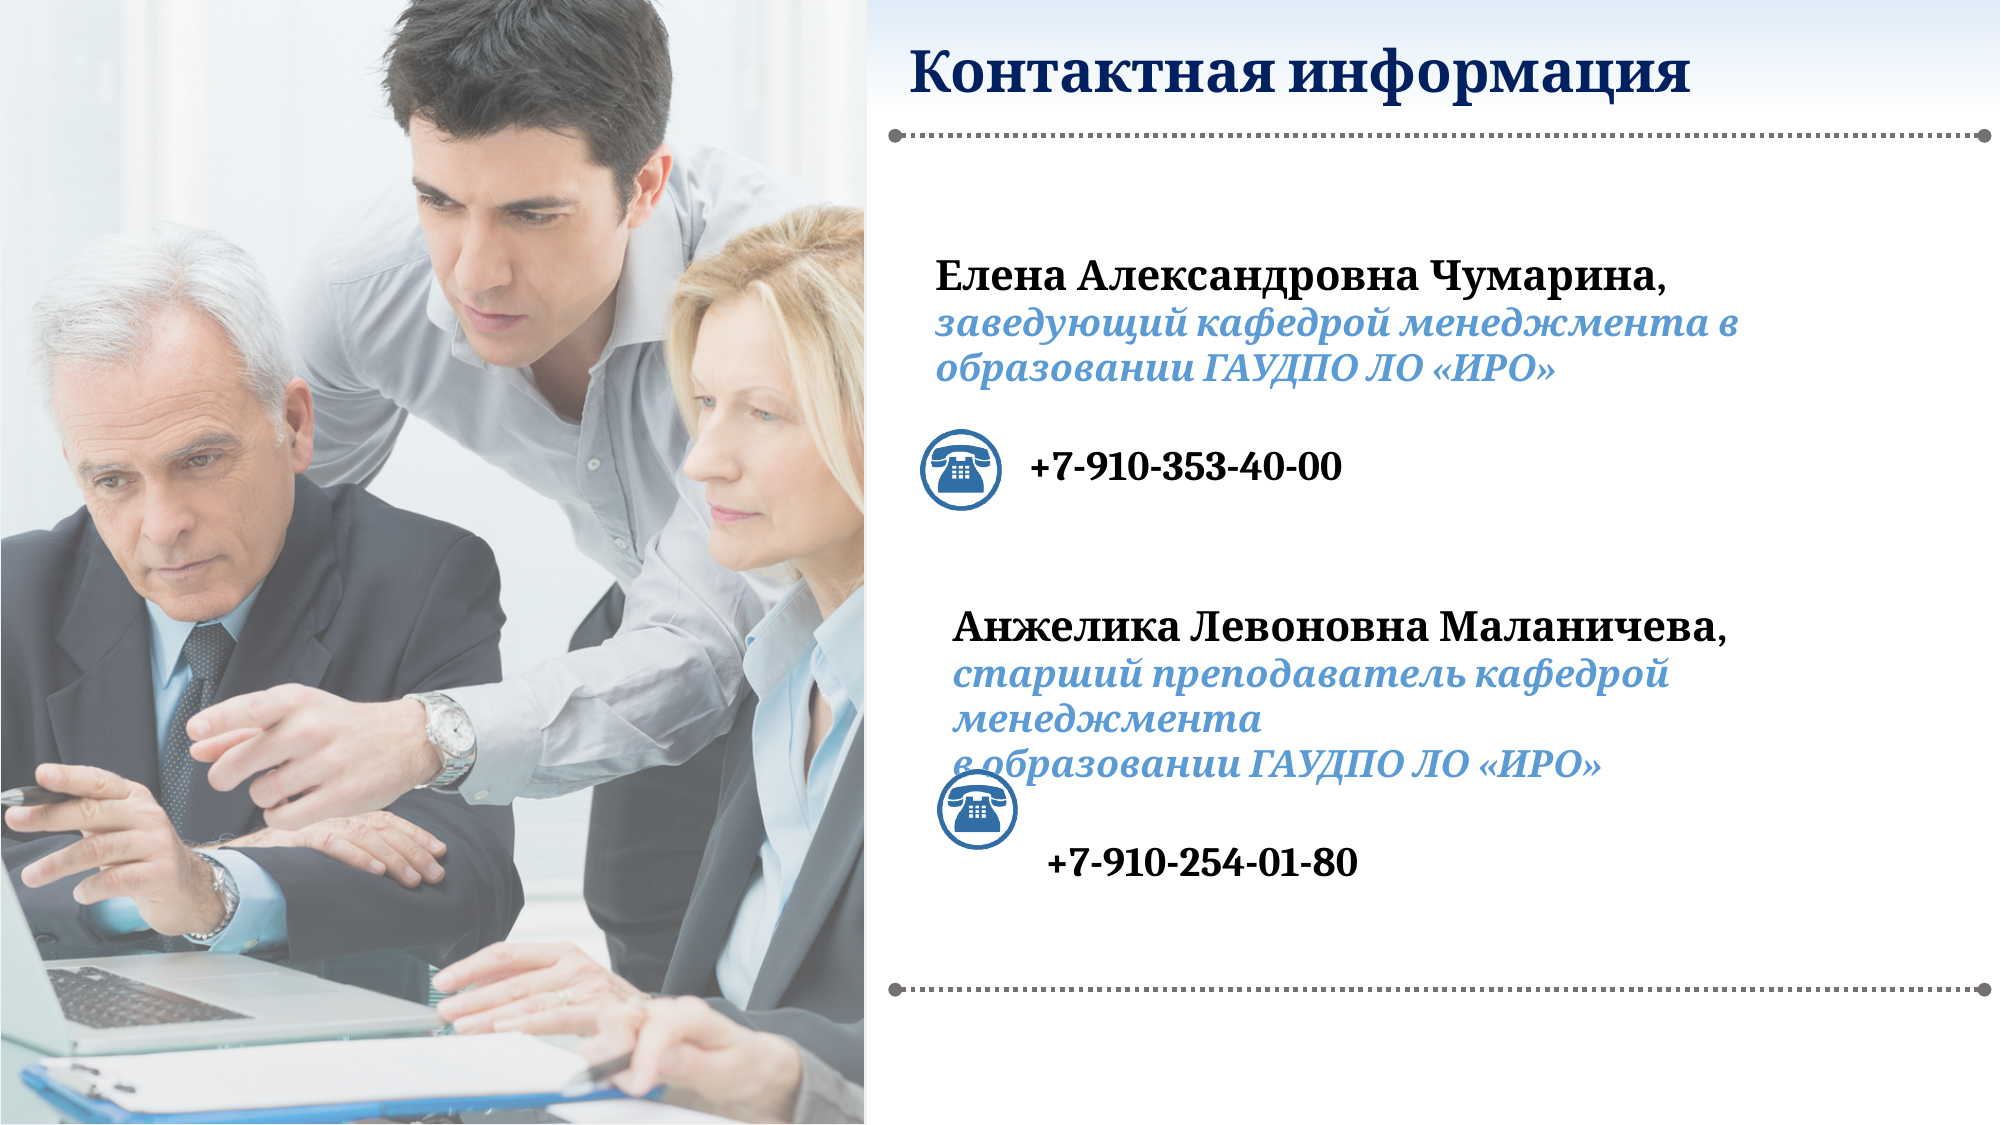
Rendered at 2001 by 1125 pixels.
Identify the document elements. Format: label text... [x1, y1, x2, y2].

picture [937, 769, 1018, 850]
text_box Елена Александровна Чумарина, заведующий кафедрой менеджмента в образовании ГАУДПО ЛО «ИРО» +7-910-353-40-00 [920, 241, 1908, 496]
text_box Контактная информация [895, 27, 1883, 112]
text_box [867, 0, 2000, 200]
picture [920, 429, 1002, 511]
text_box Анжелика Левоновна Маланичева, старший преподаватель кафедрой менеджмента в образовании ГАУДПО ЛО «ИРО» +7-910-254-01-80 [937, 592, 1964, 893]
picture [0, 0, 866, 1125]
